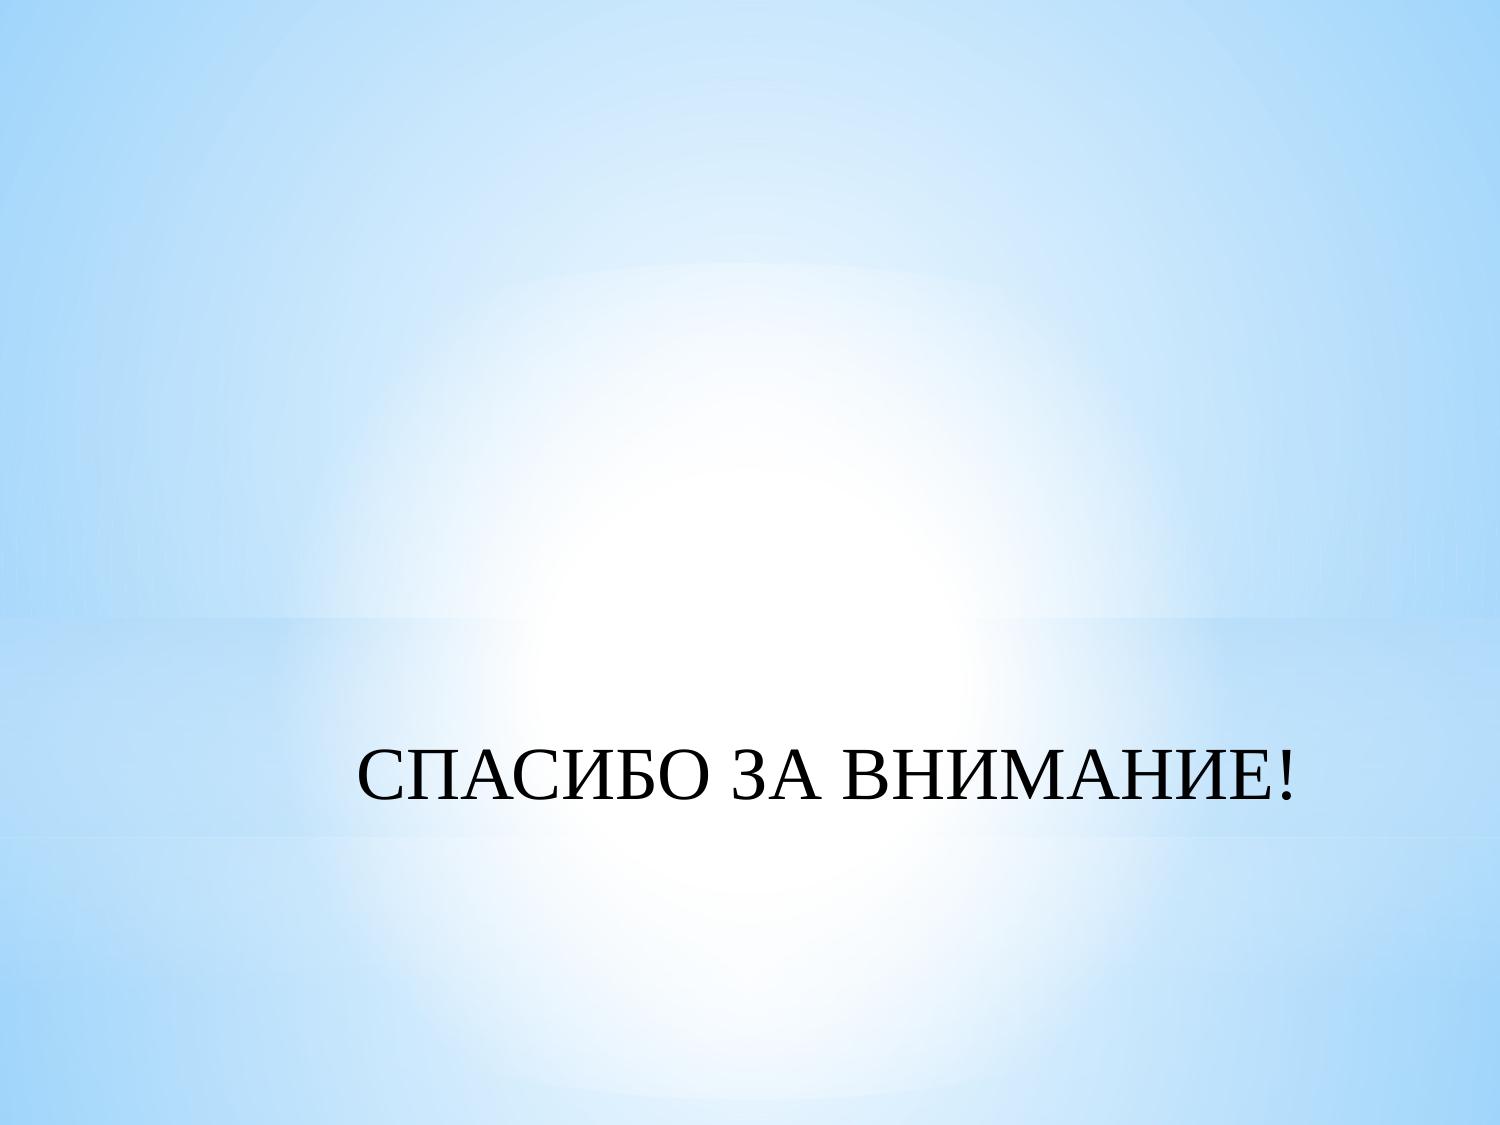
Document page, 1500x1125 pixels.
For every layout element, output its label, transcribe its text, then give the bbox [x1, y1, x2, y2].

title СПАСИБО ЗА ВНИМАНИЕ! [294, 717, 1363, 905]
